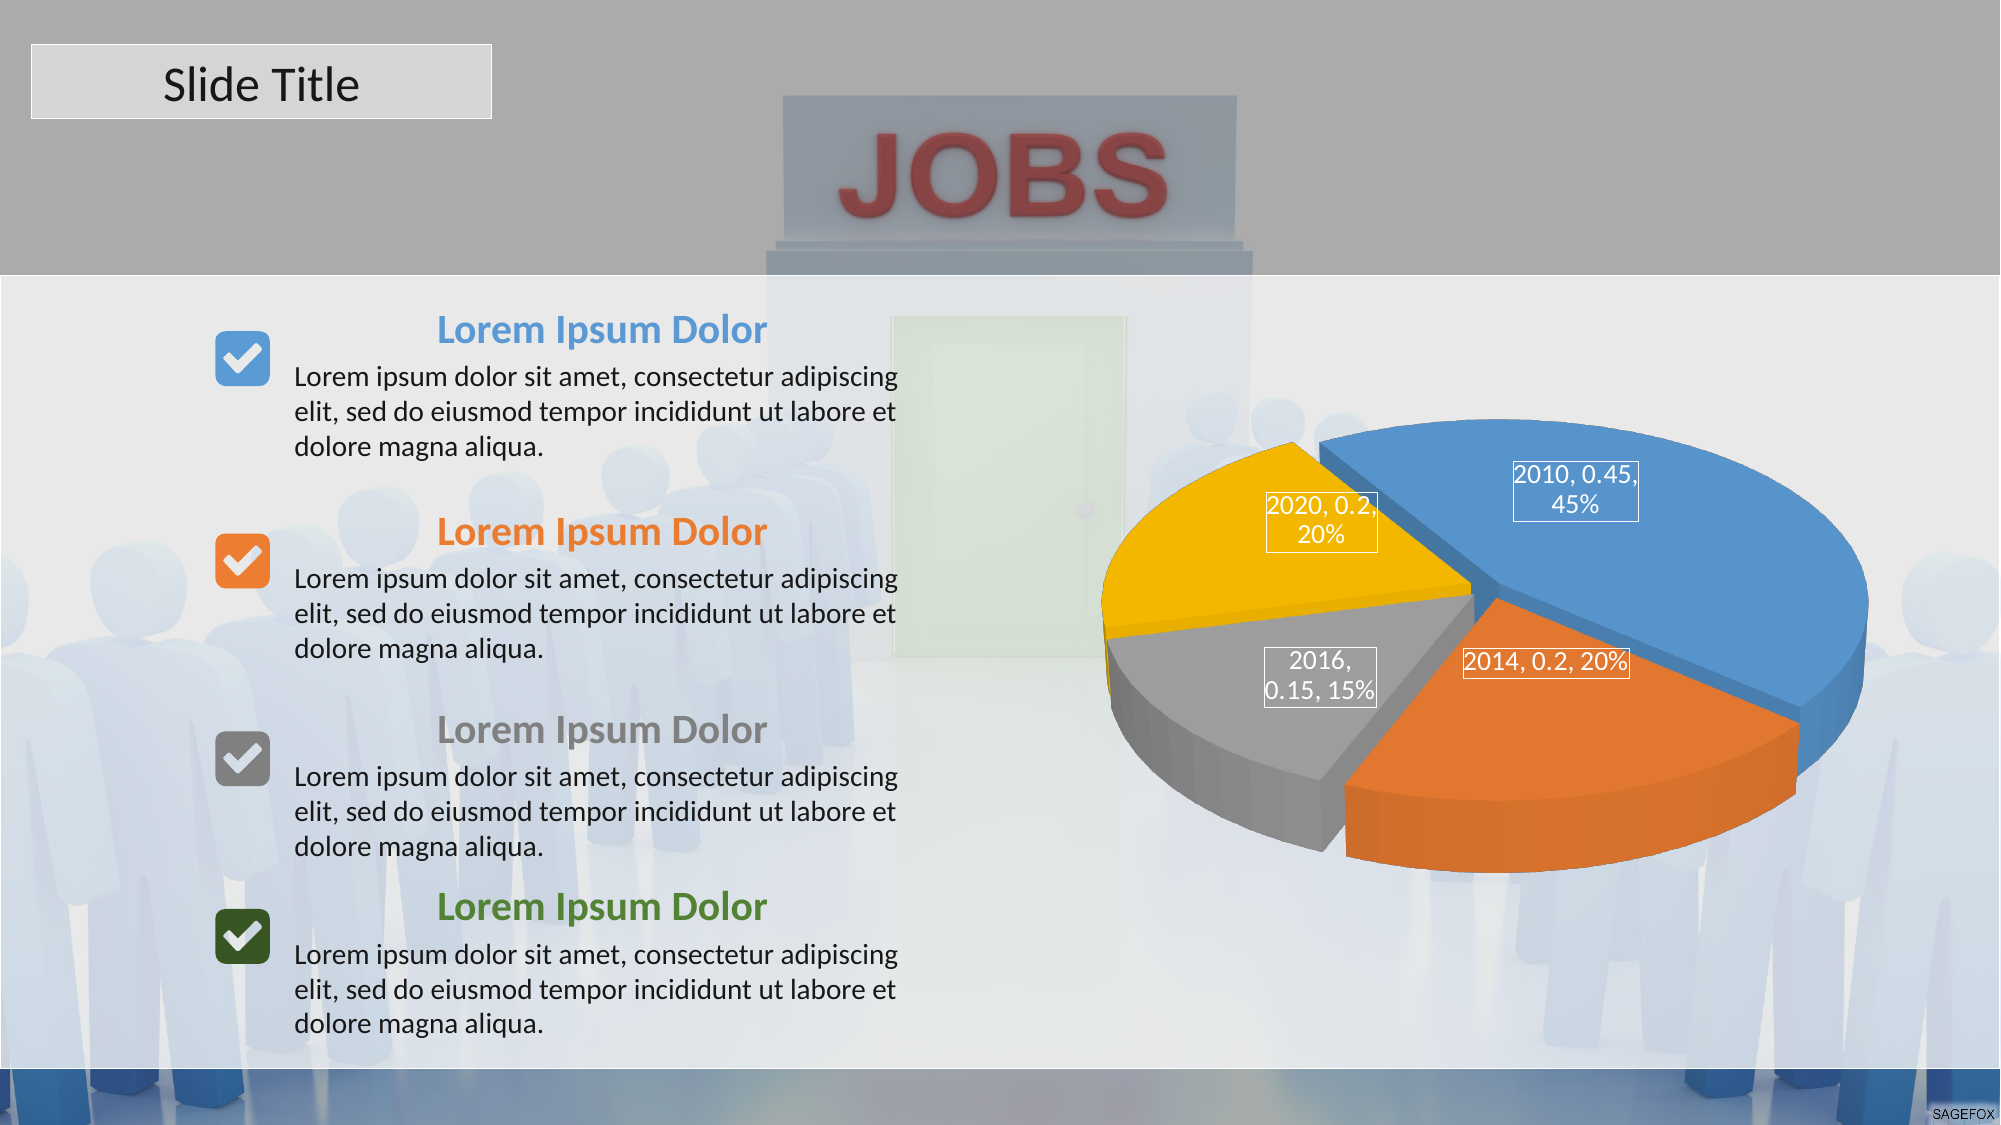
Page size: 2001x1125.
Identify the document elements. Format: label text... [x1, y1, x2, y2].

text_box [215, 731, 270, 787]
text_box Lorem Ipsum Dolor Lorem ipsum dolor sit amet, consectetur adipiscing elit, sed do eiusmod tempor incididunt ut labore et dolore magna aliqua. [294, 879, 911, 1040]
text_box [0, 275, 916, 1069]
text_box Lorem Ipsum Dolor Lorem ipsum dolor sit amet, consectetur adipiscing elit, sed do eiusmod tempor incididunt ut labore et dolore magna aliqua. [294, 301, 911, 463]
chart [916, 171, 2000, 1125]
text_box Lorem Ipsum Dolor Lorem ipsum dolor sit amet, consectetur adipiscing elit, sed do eiusmod tempor incididunt ut labore et dolore magna aliqua. [294, 701, 911, 863]
text_box [215, 908, 270, 964]
text_box Slide Title [31, 44, 492, 119]
text_box [215, 331, 270, 387]
text_box Lorem Ipsum Dolor Lorem ipsum dolor sit amet, consectetur adipiscing elit, sed do eiusmod tempor incididunt ut labore et dolore magna aliqua. [294, 503, 911, 665]
text_box [215, 533, 270, 589]
